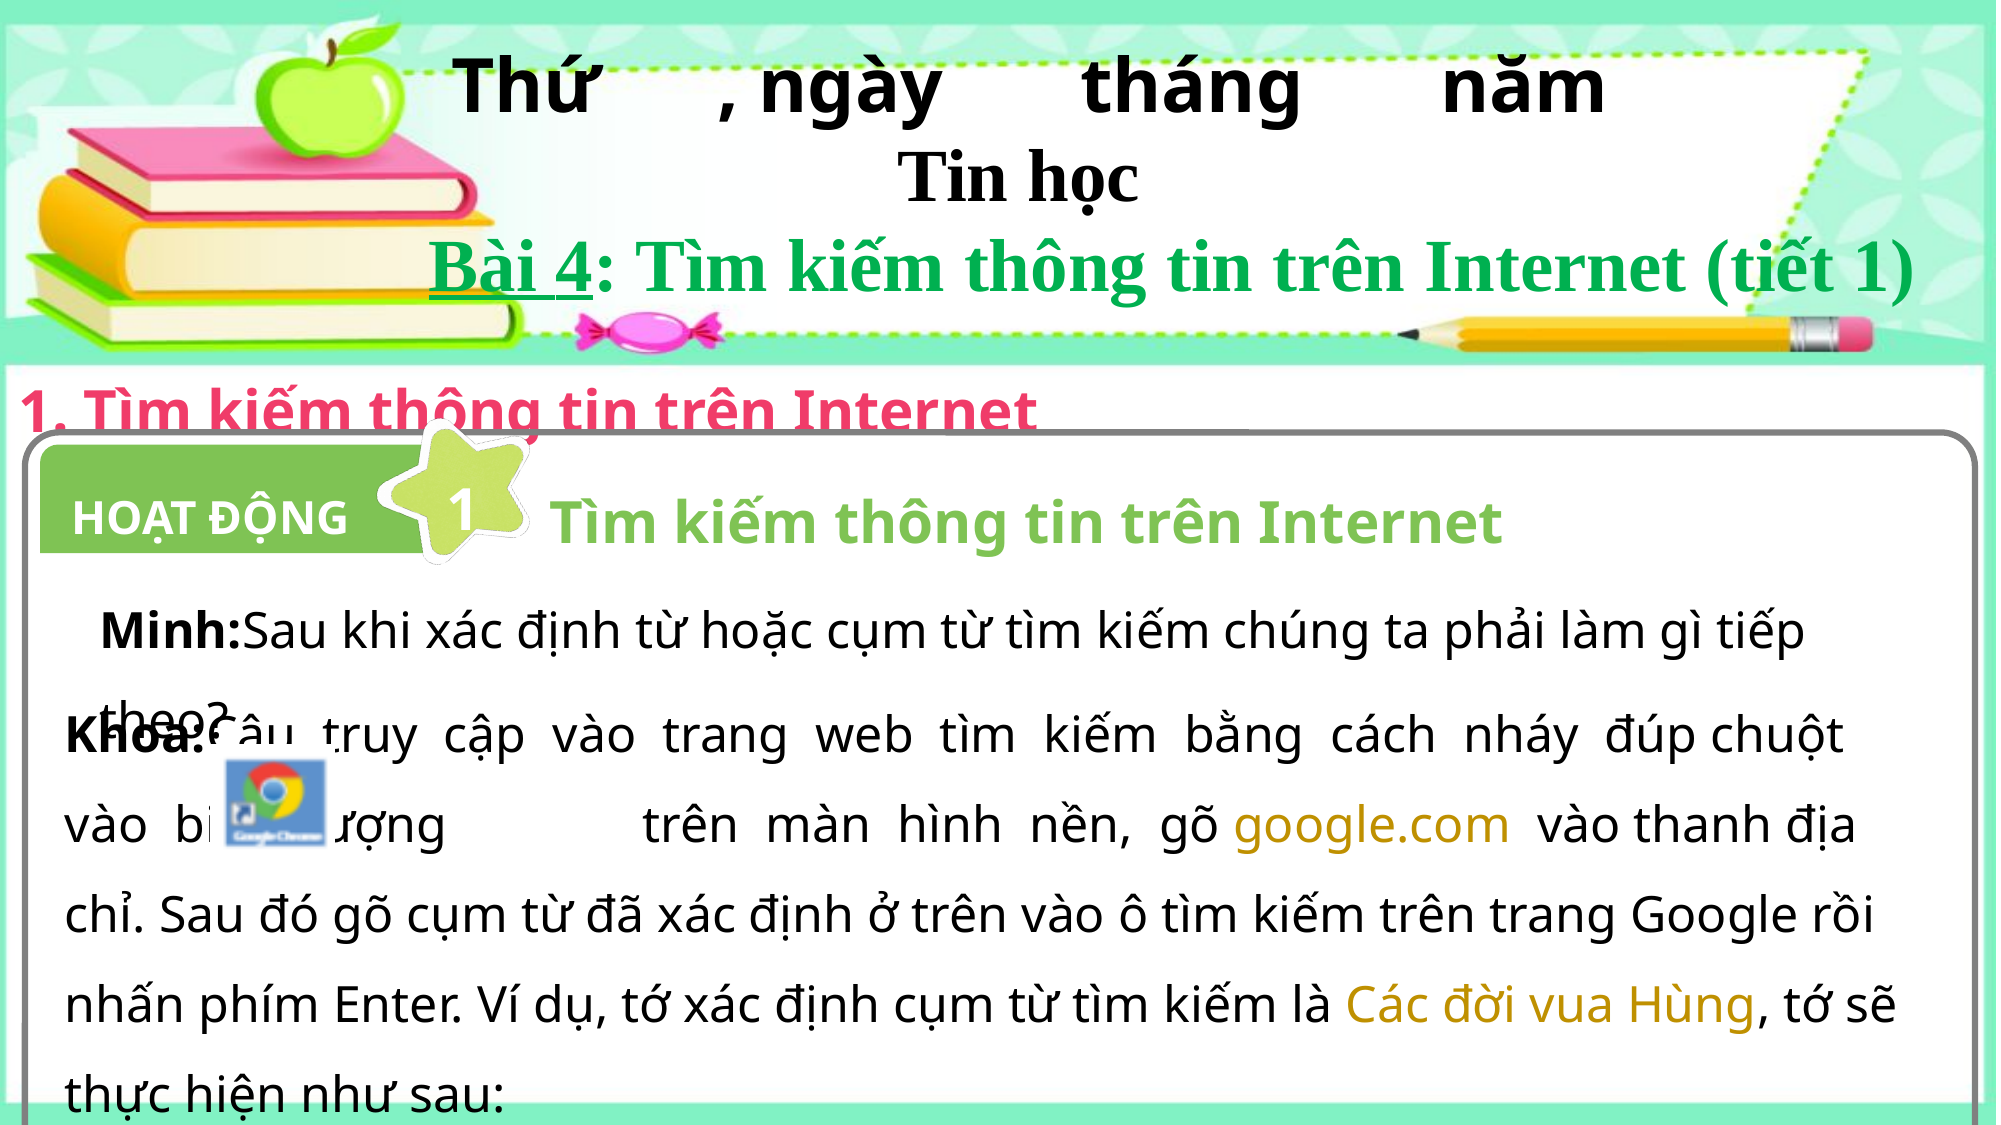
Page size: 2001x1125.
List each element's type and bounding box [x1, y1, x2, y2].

text_box [24, 412, 1975, 1125]
picture [0, 0, 1996, 1125]
text_box [1996, 208, 2000, 314]
picture [210, 744, 335, 863]
